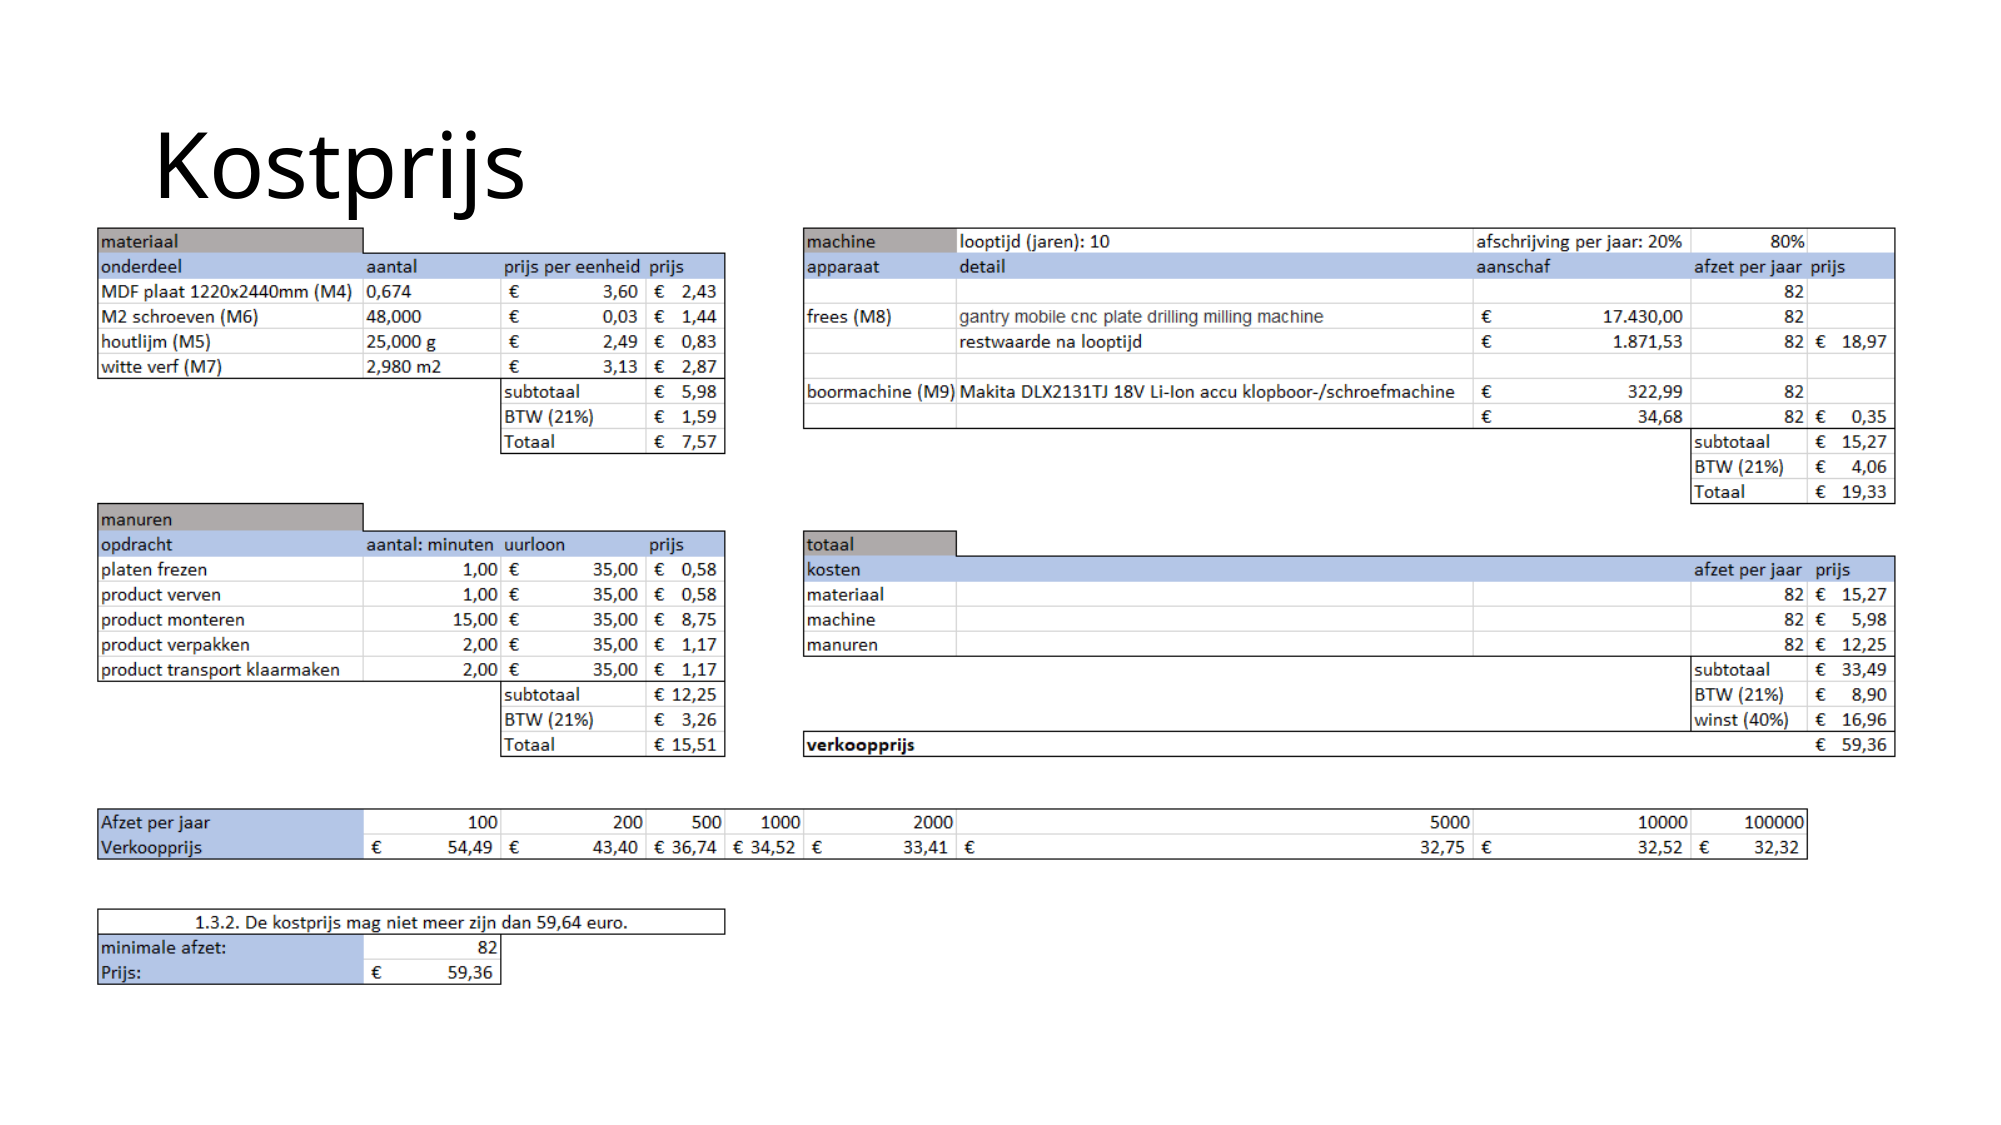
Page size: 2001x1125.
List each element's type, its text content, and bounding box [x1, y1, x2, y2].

title Kostprijs [137, 59, 1863, 224]
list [94, 224, 1906, 986]
